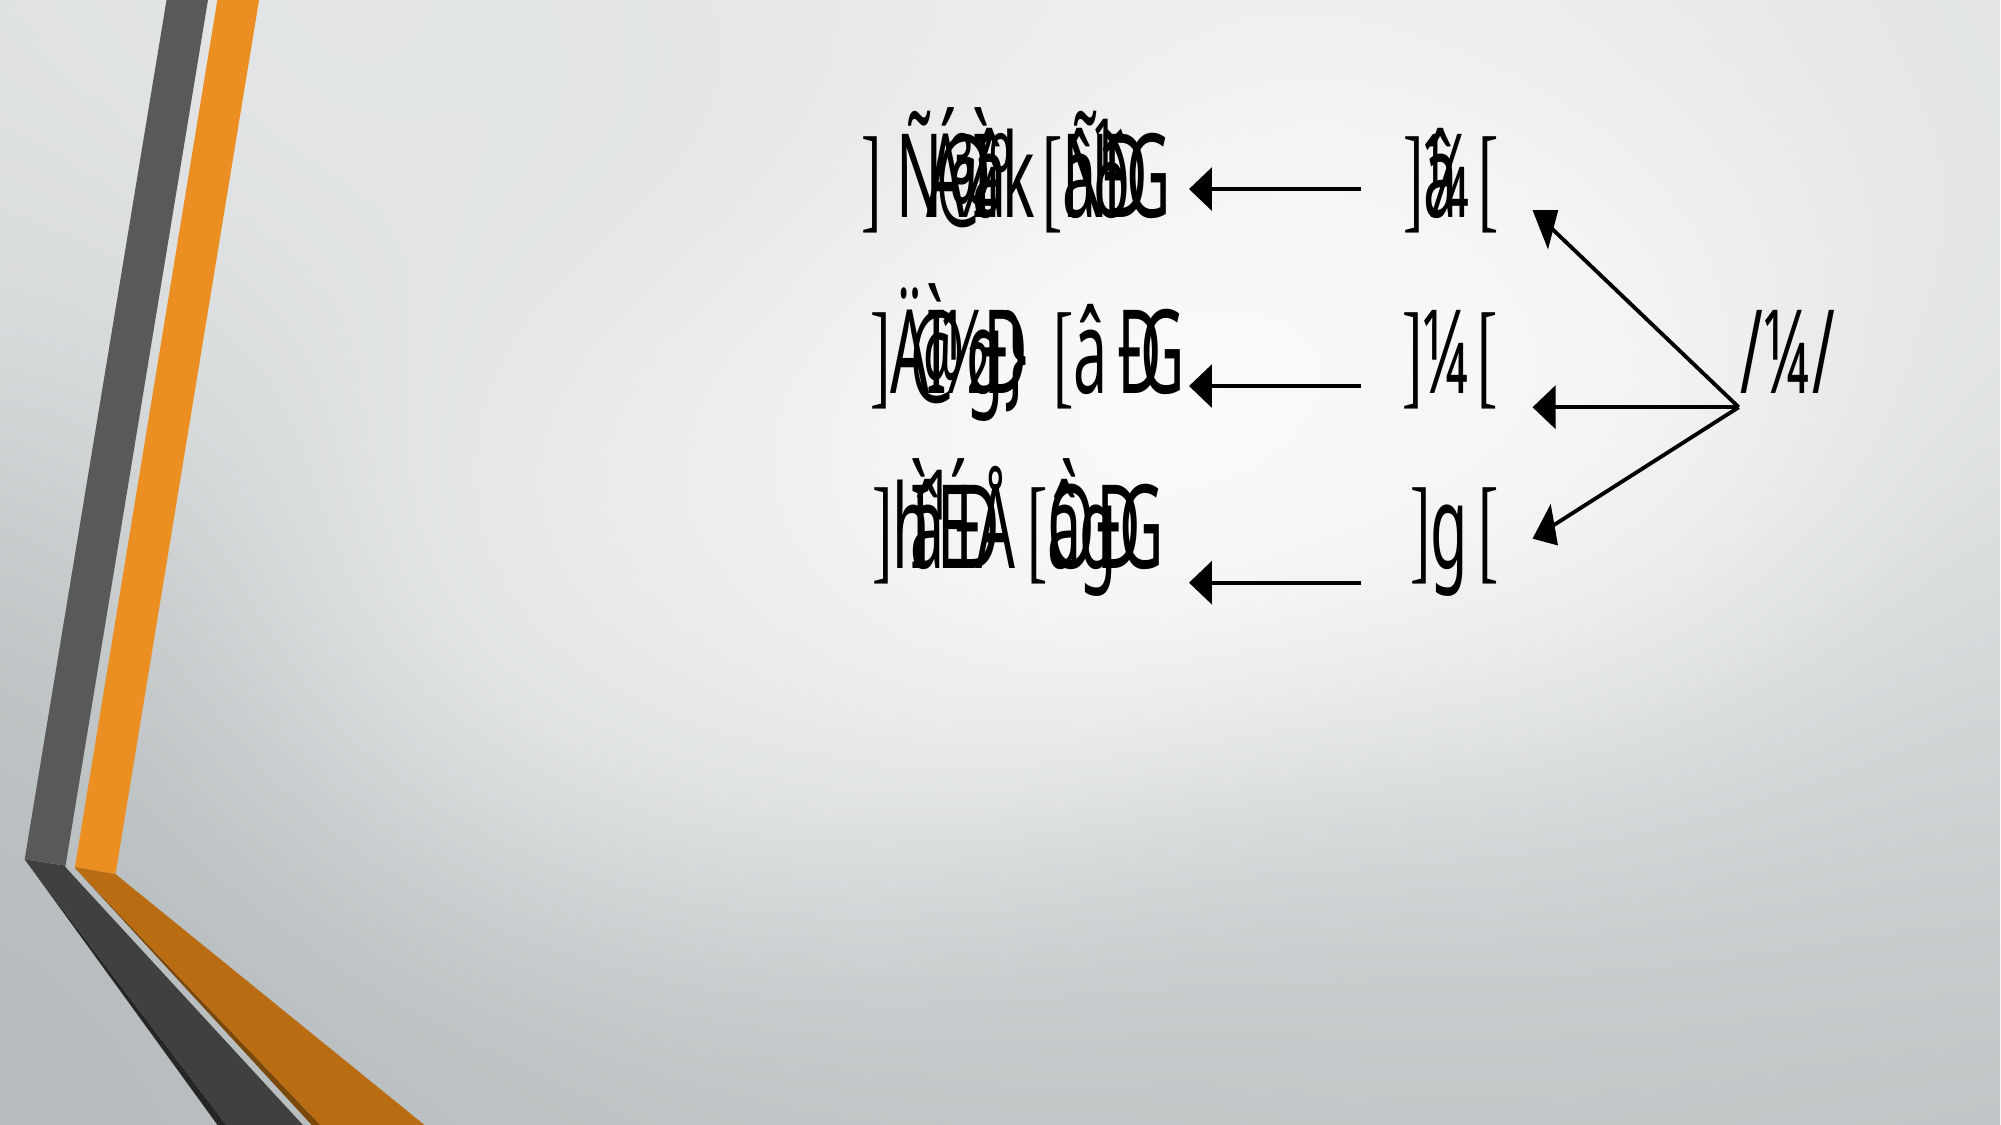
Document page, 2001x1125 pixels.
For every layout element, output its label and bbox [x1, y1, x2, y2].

list [158, 101, 1835, 804]
